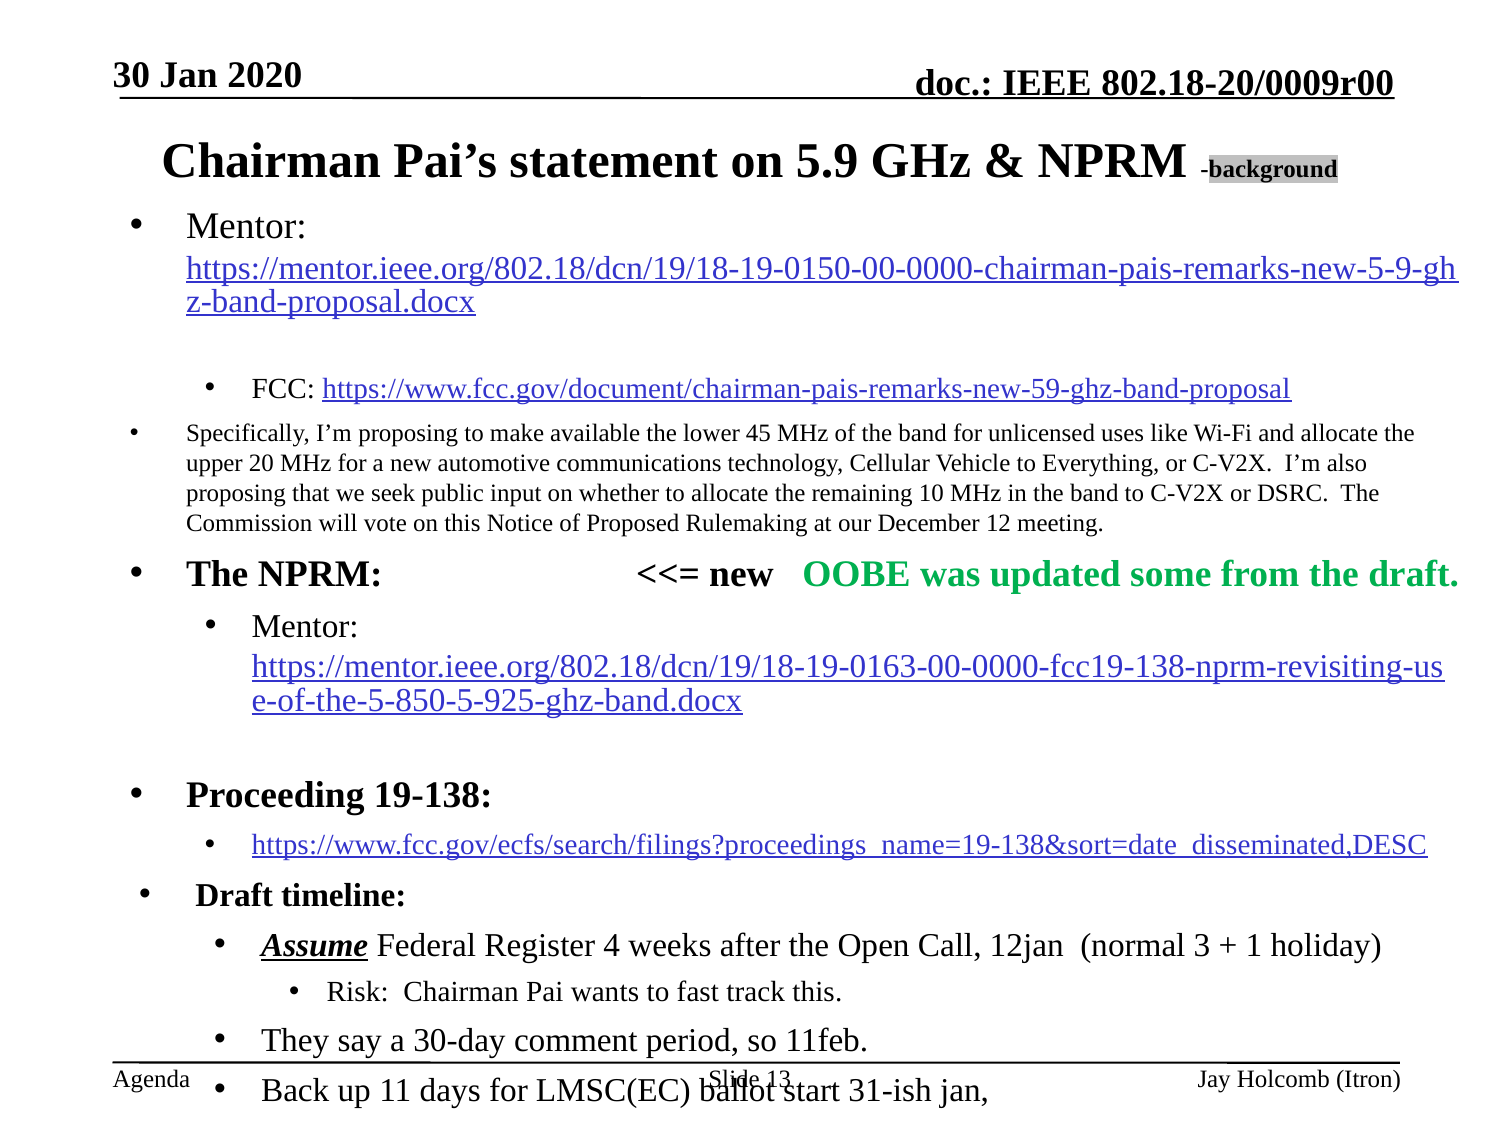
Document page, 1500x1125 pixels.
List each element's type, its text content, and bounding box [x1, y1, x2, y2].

list Mentor: https://mentor.ieee.org/802.18/dcn/19/18-19-0150-00-0000-chairman-pais-remarks-new-5-9-ghz-band-proposal.docx FCC: https://www.fcc.gov/document/chairman-pais-remarks-new-59-ghz-band-proposal Specifically, I’m proposing to make available the lower 45 MHz of the band for unlicensed uses like Wi-Fi and allocate the upper 20 MHz for a new automotive communications technology, Cellular Vehicle to Everything, or C-V2X. I’m also proposing that we seek public input on whether to allocate the remaining 10 MHz in the band to C-V2X or DSRC. The Commission will vote on this Notice of Proposed Rulemaking at our December 12 meeting. The NPRM: <<= new OOBE was updated some from the draft. Mentor: https://mentor.ieee.org/802.18/dcn/19/18-19-0163-00-0000-fcc19-138-nprm-revisiting-use-of-the-5-850-5-925-ghz-band.docx Proceeding 19-138: https://www.fcc.gov/ecfs/search/filings?proceedings_name=19-138&sort=date_disseminated,DESC Draft timeline: Assume Federal Register 4 weeks after the Open Call, 12jan (normal 3 + 1 holiday) Risk: Chairman Pai wants to fast track this. They say a 30-day comment period, so 11feb. Back up 11 days for LMSC(EC) ballot start 31-ish jan, So 802.18 would need to approve by 30jan (no pad). (will be before March Plenary) They say a 60-day reply comment period, so 12mar. .18 would need to approve 27feb [114, 192, 1476, 1087]
footer Jay Holcomb (Itron) [878, 1061, 1402, 1093]
slide_number Slide 13 [699, 1061, 800, 1123]
title Chairman Pai’s statement on 5.9 GHz & NPRM -background [59, 102, 1441, 213]
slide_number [112, 49, 488, 95]
